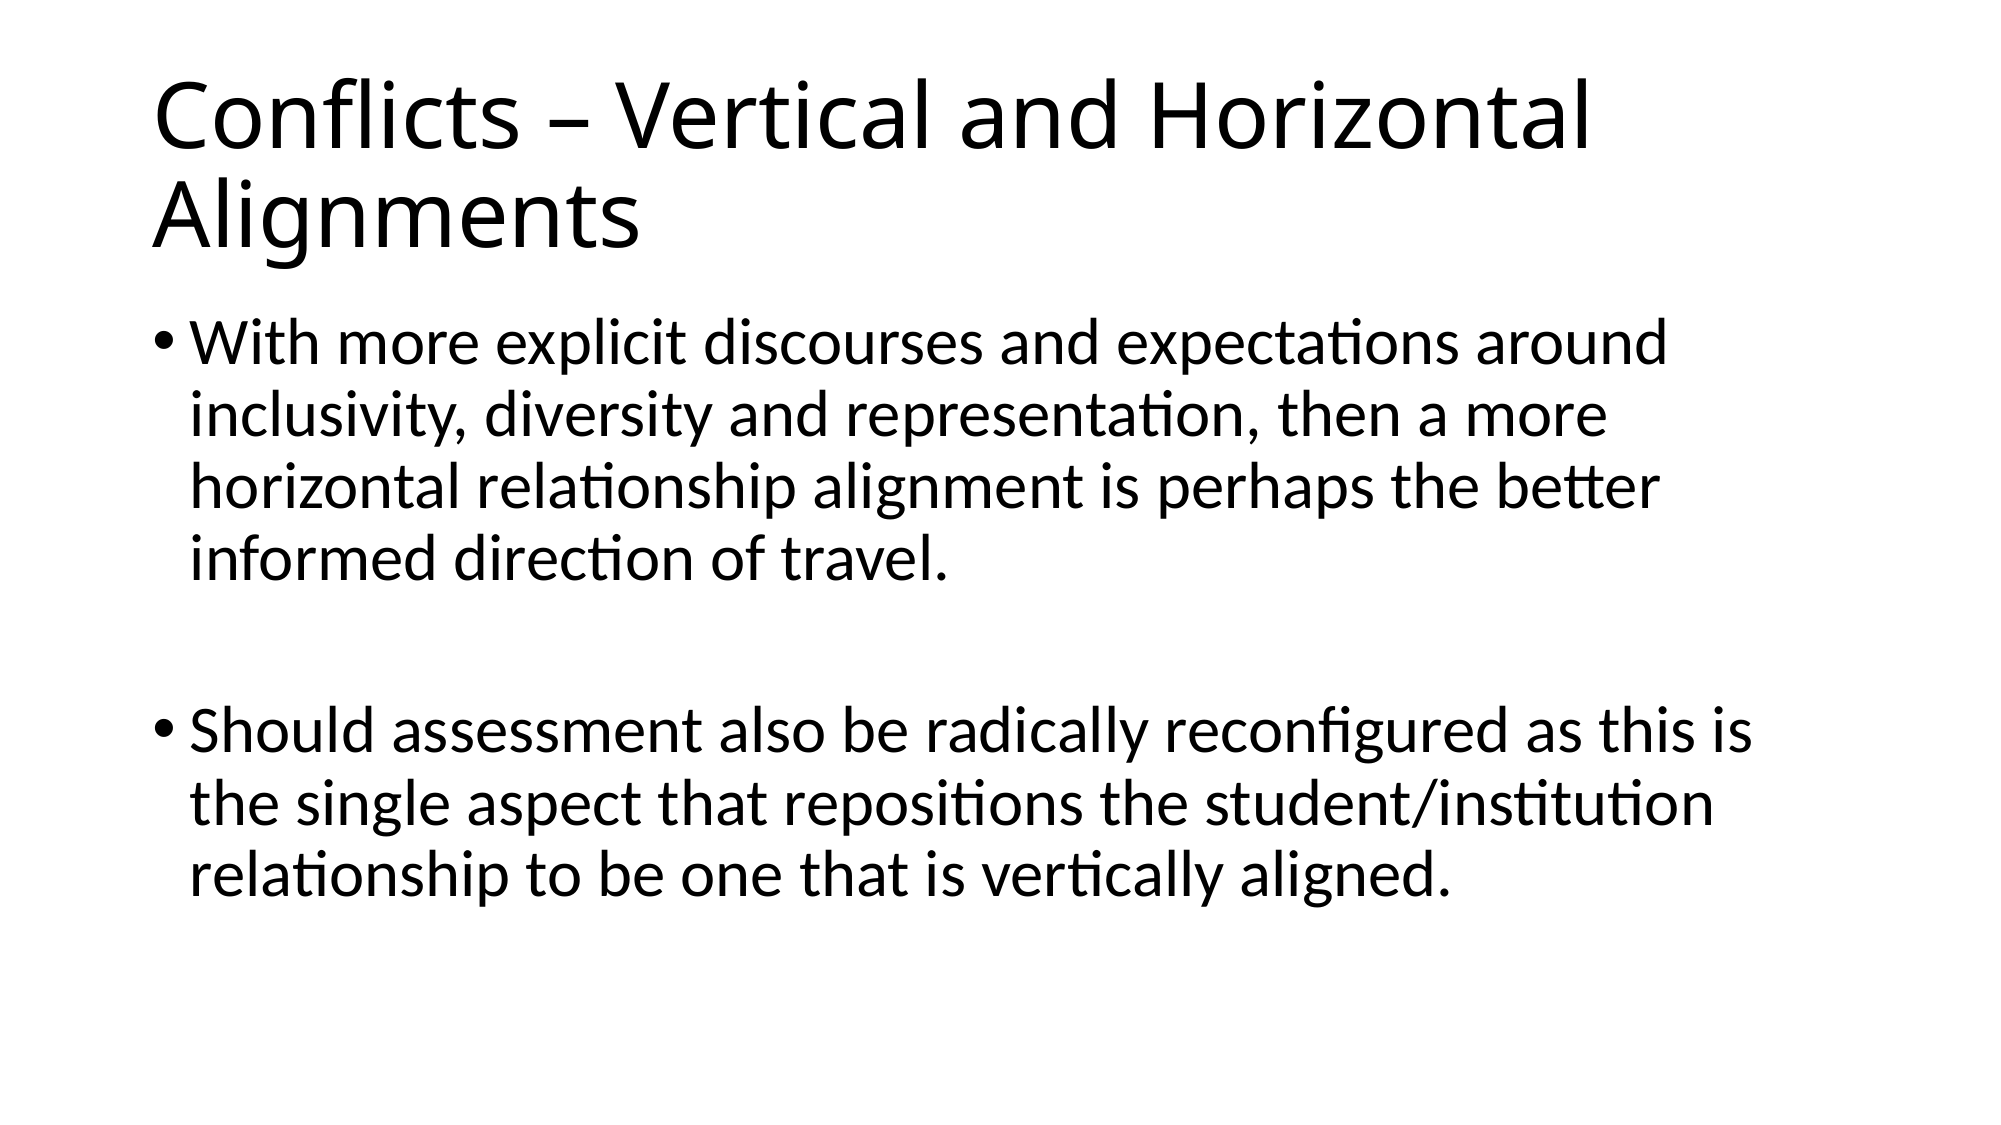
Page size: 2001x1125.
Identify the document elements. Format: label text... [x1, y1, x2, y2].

list With more explicit discourses and expectations around inclusivity, diversity and representation, then a more horizontal relationship alignment is perhaps the better informed direction of travel. Should assessment also be radically reconfigured as this is the single aspect that repositions the student/institution relationship to be one that is vertically aligned. [137, 299, 1863, 1014]
title Conflicts – Vertical and Horizontal Alignments [137, 59, 1863, 278]
